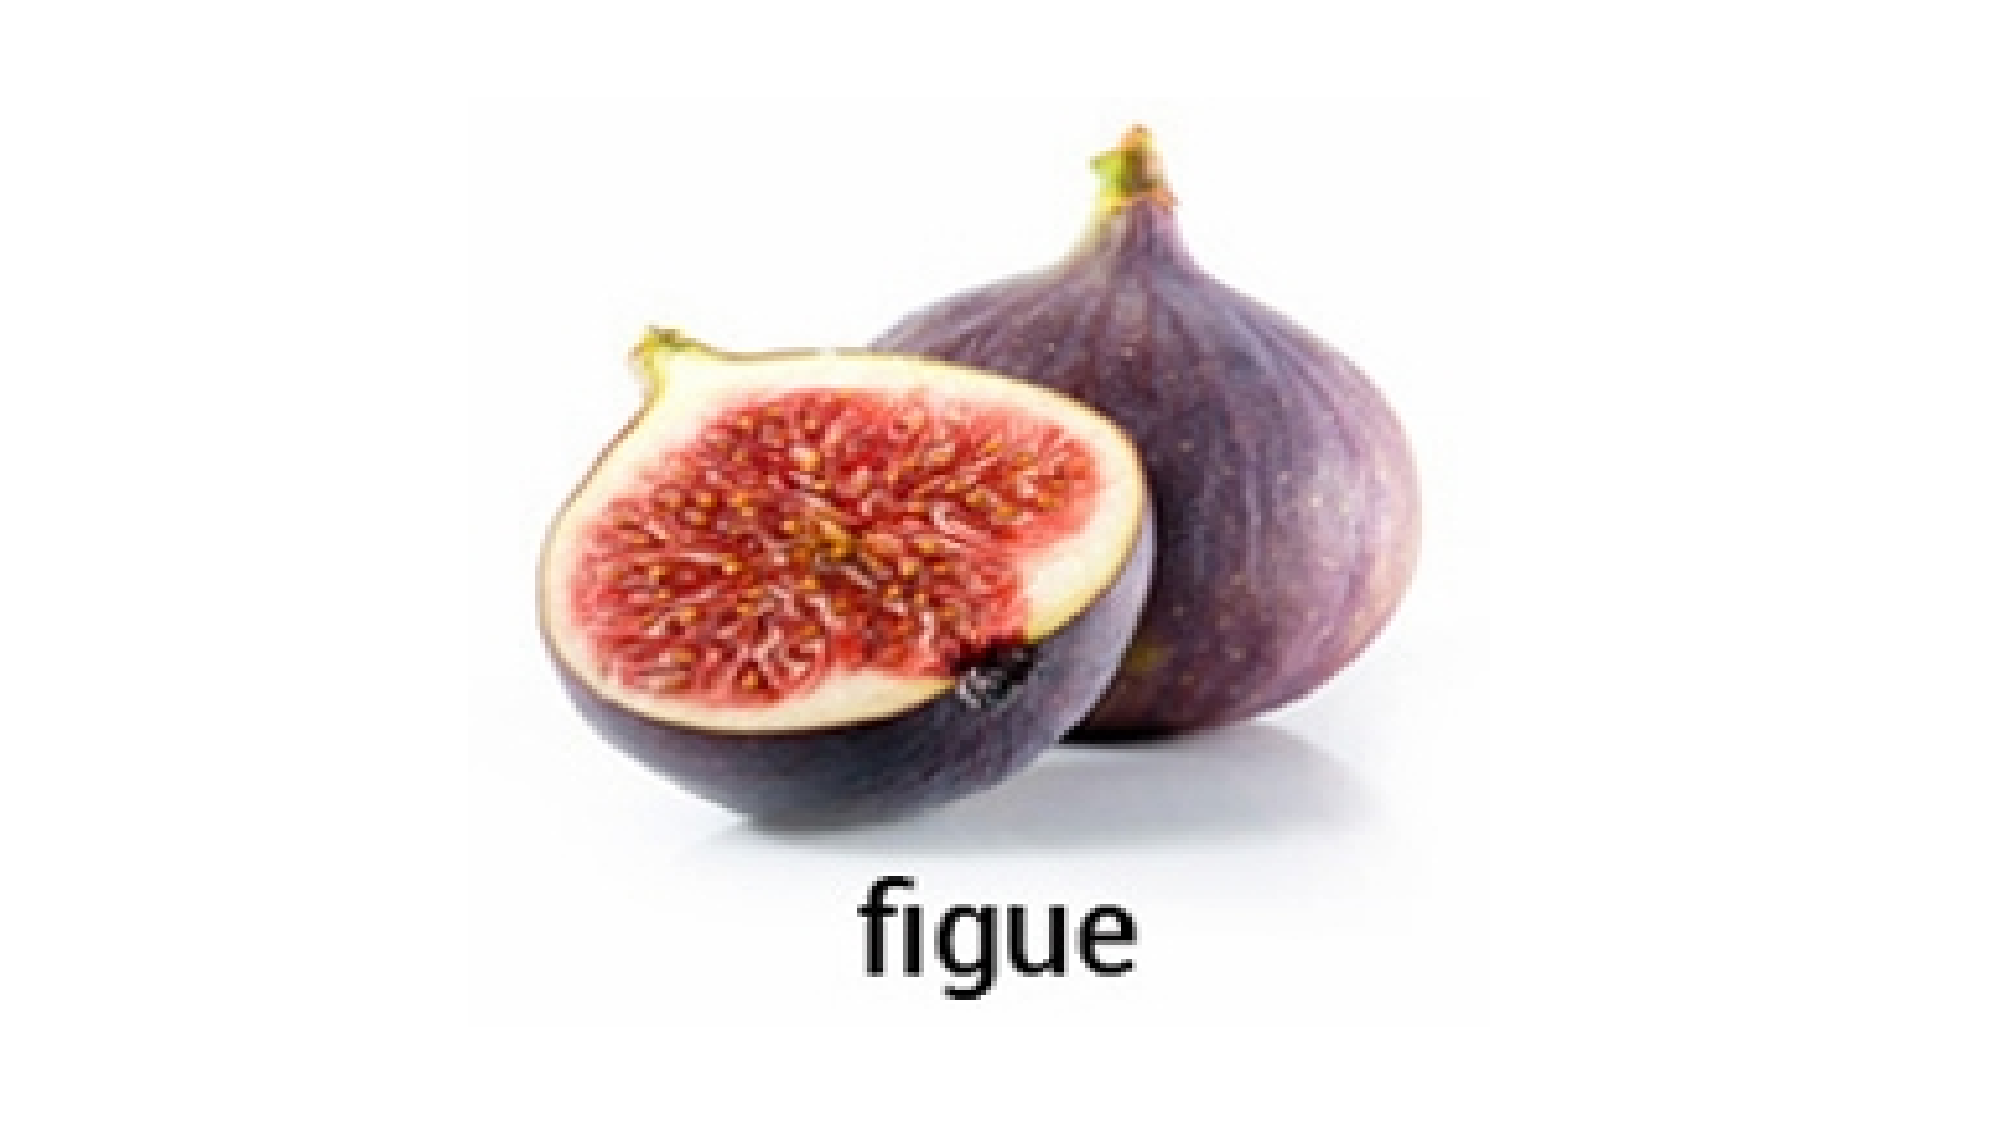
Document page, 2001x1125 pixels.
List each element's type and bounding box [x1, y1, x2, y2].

list [467, 96, 1490, 1033]
